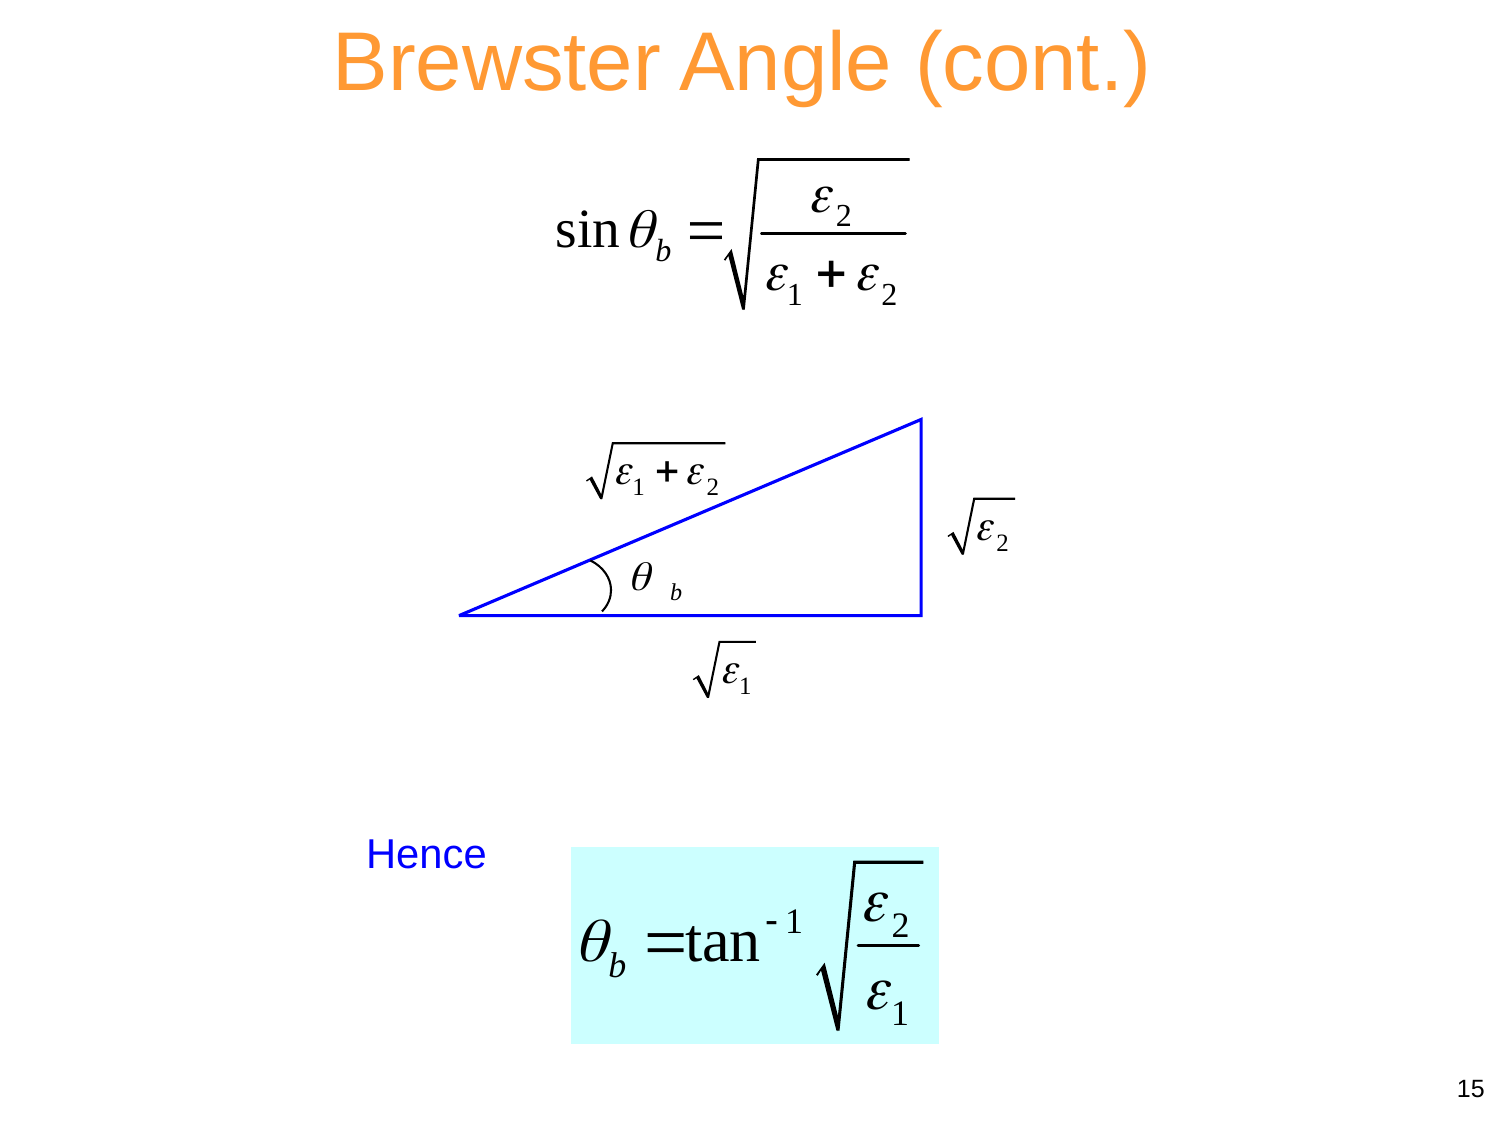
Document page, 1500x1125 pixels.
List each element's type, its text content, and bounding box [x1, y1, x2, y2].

text_box Hence [351, 819, 507, 885]
slide_number 15 [1187, 1050, 1500, 1125]
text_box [570, 846, 939, 1045]
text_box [458, 419, 1024, 709]
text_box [548, 145, 924, 322]
text_box Brewster Angle (cont.) [207, 0, 1277, 115]
